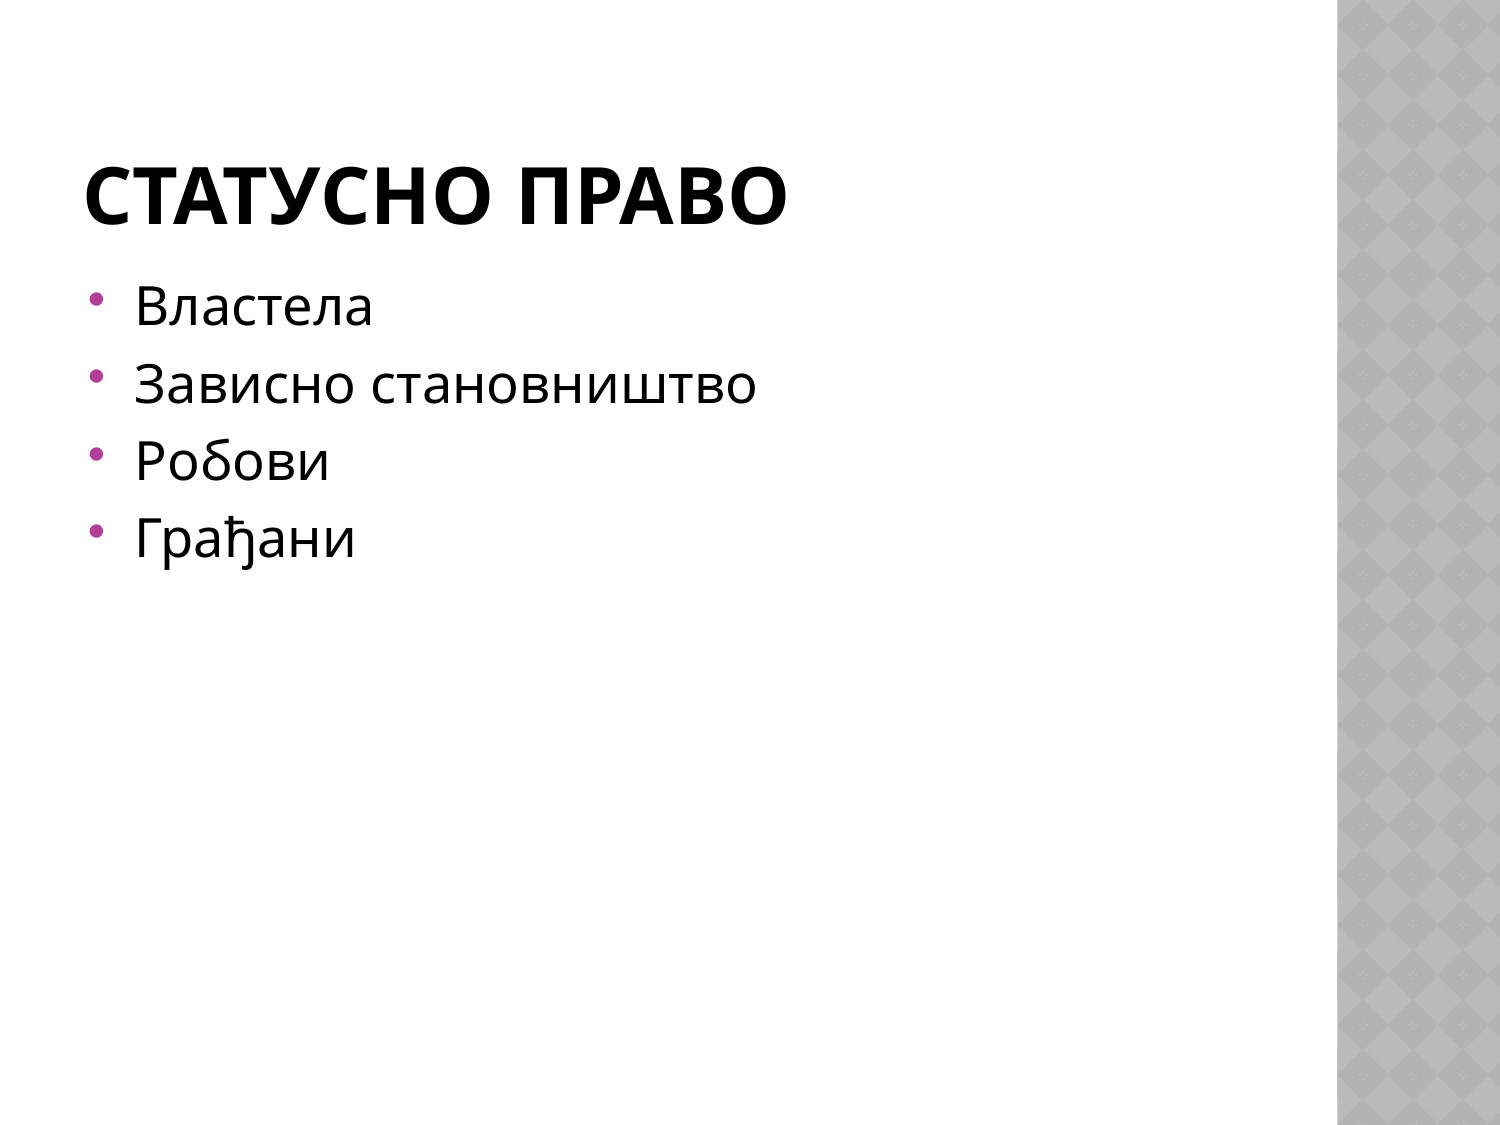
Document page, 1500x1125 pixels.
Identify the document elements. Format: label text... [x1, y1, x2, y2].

list Властела Зависно становништво Робови Грађани [75, 264, 1263, 1059]
title СТАТУСНО ПРАВО [75, 52, 1263, 240]
